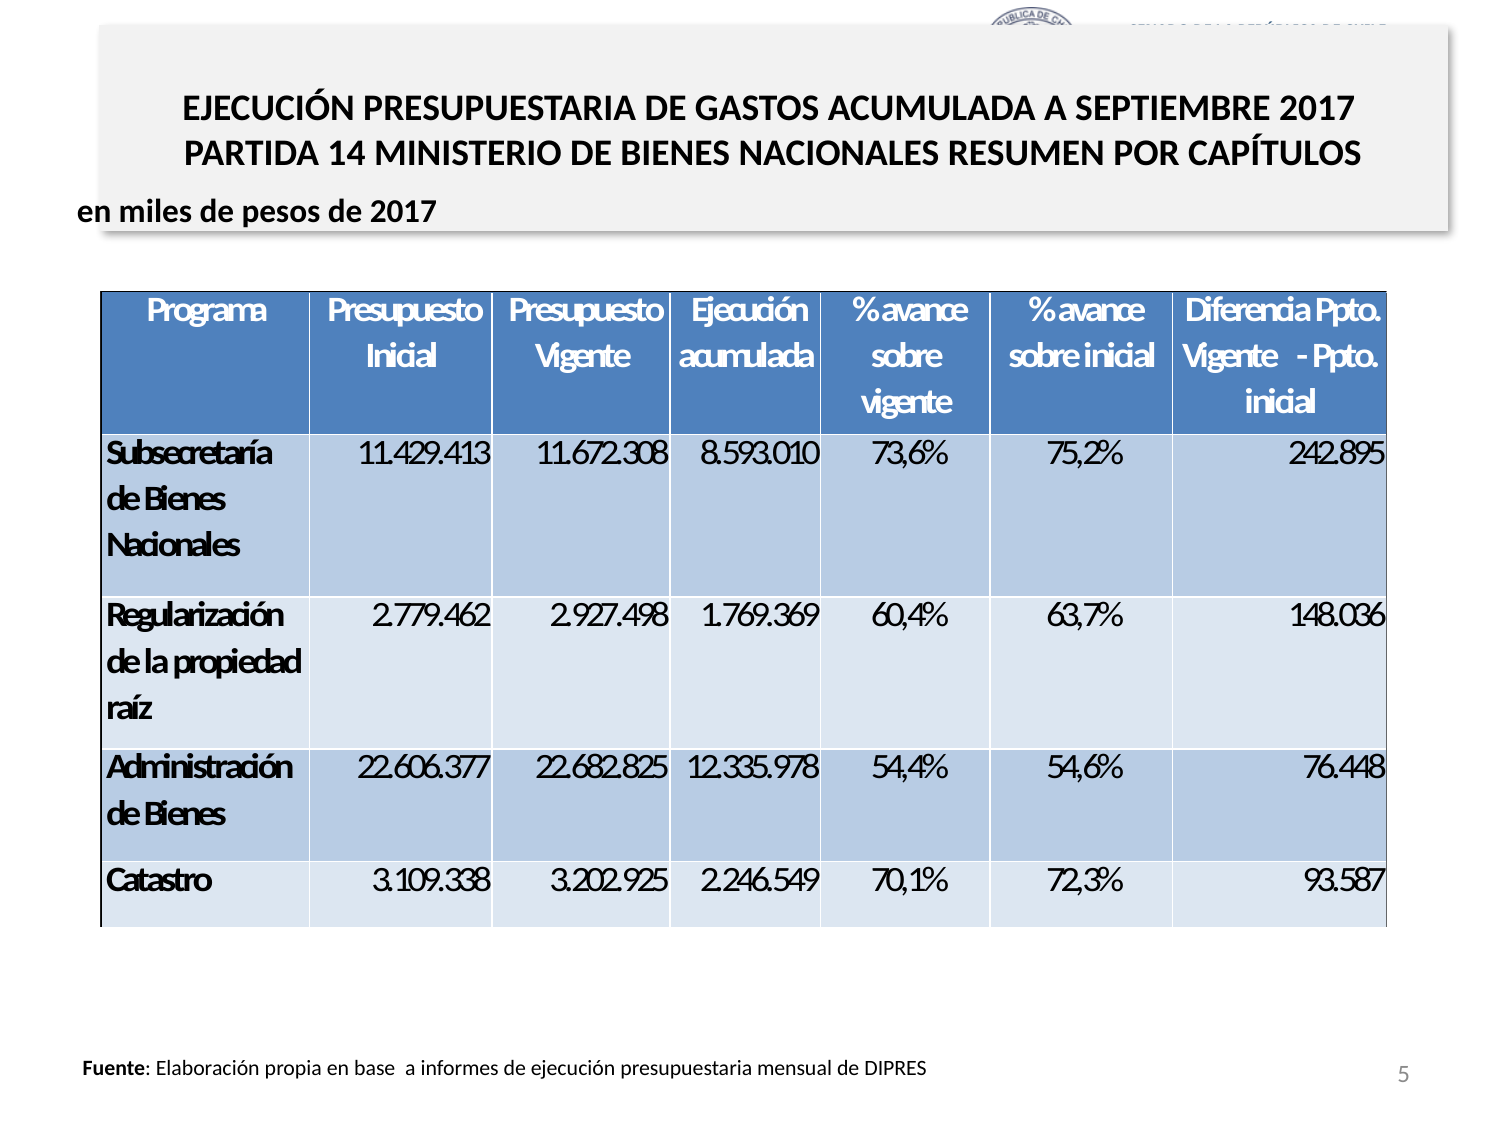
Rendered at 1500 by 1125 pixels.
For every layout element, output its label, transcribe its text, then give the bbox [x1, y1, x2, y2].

title EJECUCIÓN PRESUPUESTARIA DE GASTOS ACUMULADA A SEPTIEMBRE 2017 PARTIDA 14 MINISTERIO DE BIENES NACIONALES RESUMEN POR CAPÍTULOS [100, 26, 1447, 231]
text_box en miles de pesos de 2017 [62, 181, 1412, 257]
text_box Fuente: Elaboración propia en base a informes de ejecución presupuestaria mensual de DIPRES [67, 1045, 1447, 1106]
picture [986, 7, 1079, 26]
picture [100, 290, 1389, 929]
